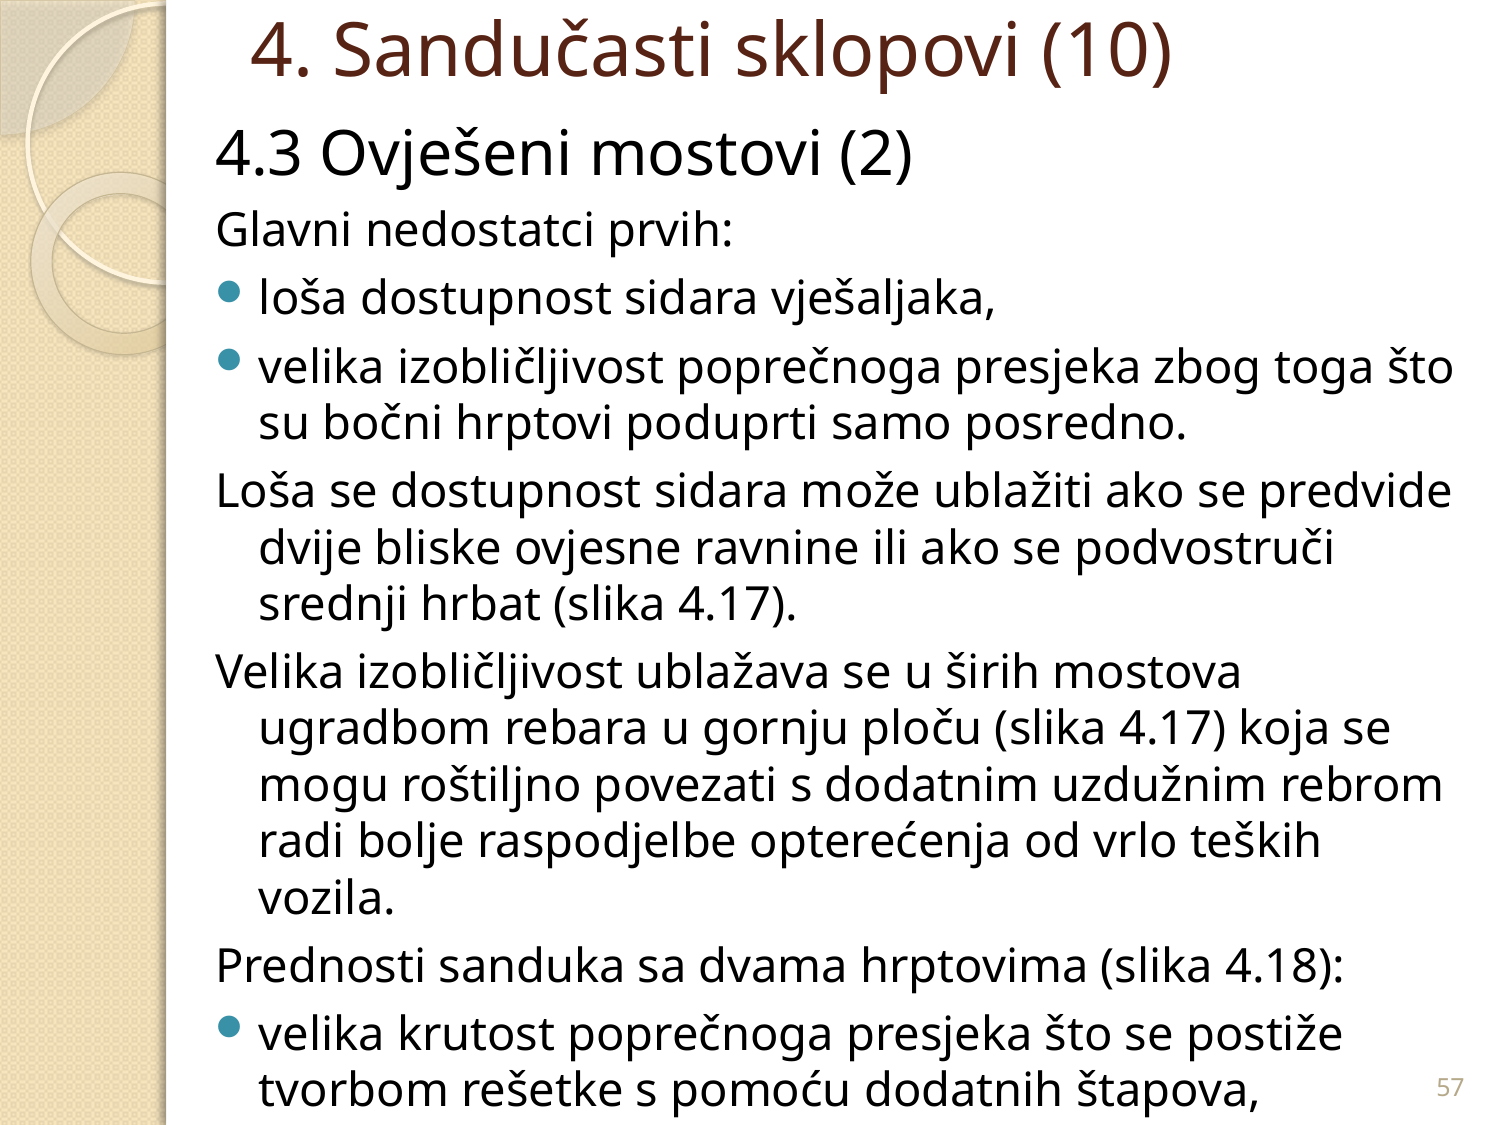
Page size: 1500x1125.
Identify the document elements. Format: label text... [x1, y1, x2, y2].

list 4.3 Ovješeni mostovi (2) Glavni nedostatci prvih: loša dostupnost sidara vješaljaka, velika izobličljivost poprečnoga presjeka zbog toga što su bočni hrptovi poduprti samo posredno. Loša se dostupnost sidara može ublažiti ako se predvide dvije bliske ovjesne ravnine ili ako se podvostruči srednji hrbat (slika 4.17). Velika izobličljivost ublažava se u širih mostova ugradbom rebara u gornju ploču (slika 4.17) koja se mogu roštiljno povezati s dodatnim uzdužnim rebrom radi bolje raspodjelbe opterećenja od vrlo teških vozila. Prednosti sanduka sa dvama hrptovima (slika 4.18): velika krutost poprečnoga presjeka što se postiže tvorbom rešetke s pomoću dodatnih štapova, [187, 105, 1477, 1125]
slide_number 57 [1413, 1034, 1488, 1113]
title 4. Sandučasti sklopovi (10) [235, 0, 1466, 105]
